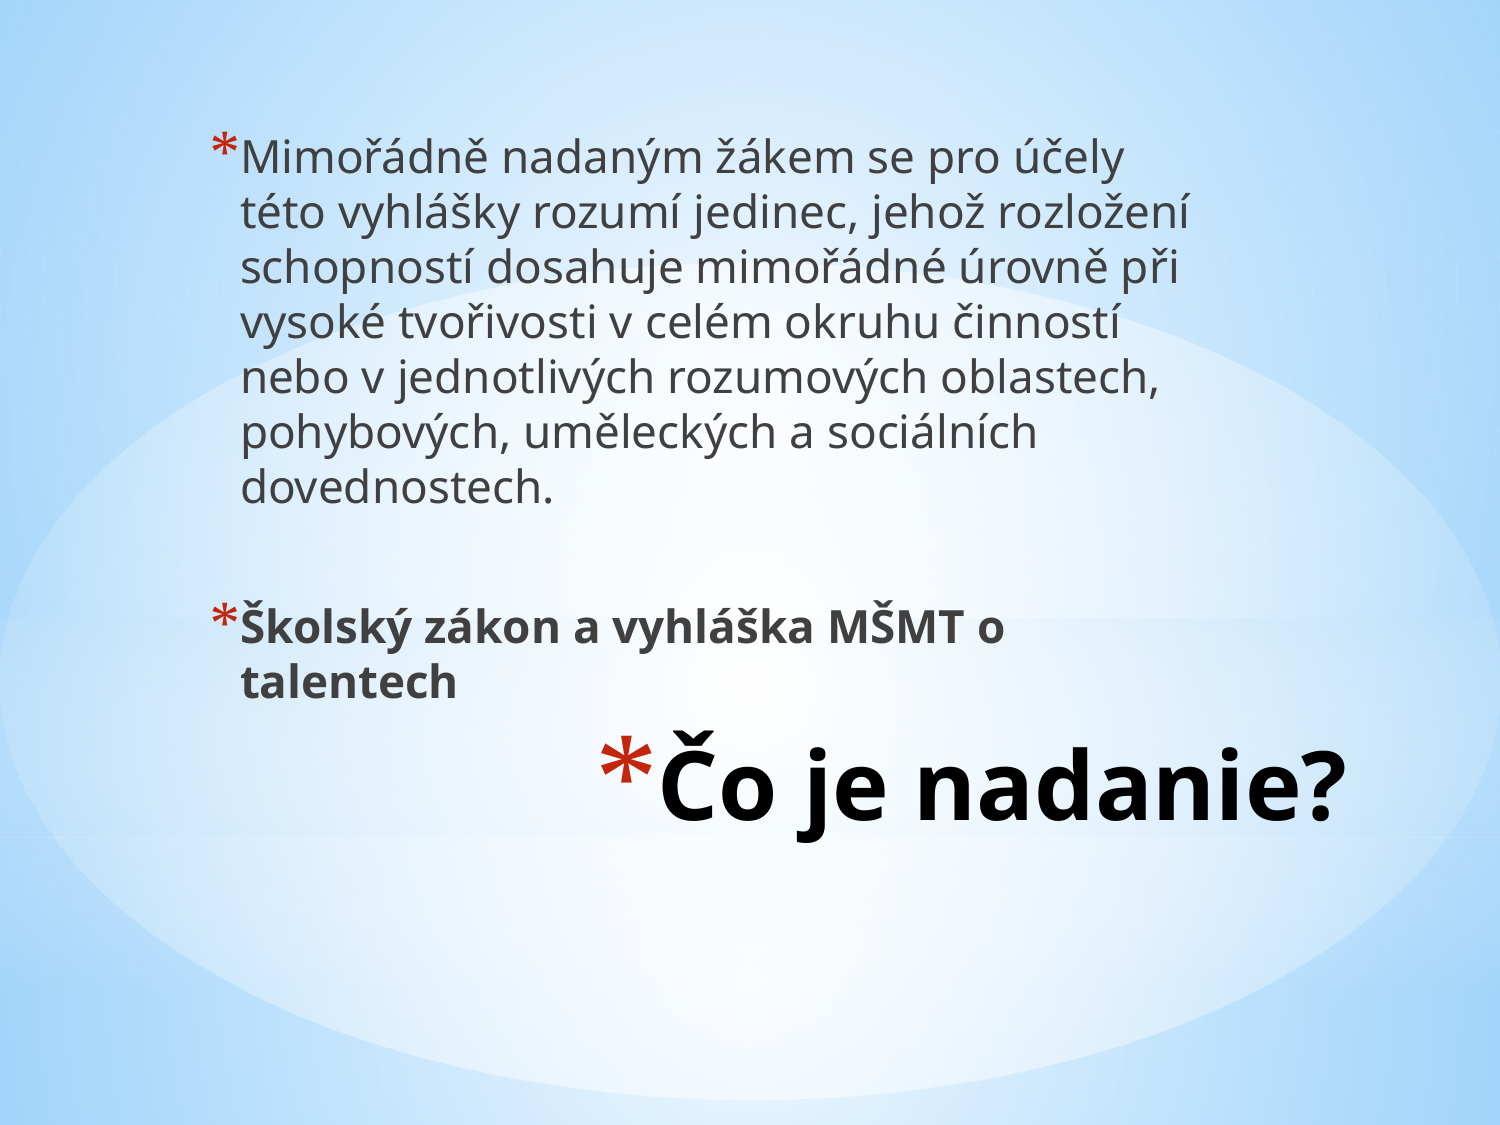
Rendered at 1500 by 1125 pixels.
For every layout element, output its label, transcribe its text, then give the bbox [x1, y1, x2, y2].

list Mimořádně nadaným žákem se pro účely této vyhlášky rozumí jedinec, jehož rozložení schopností dosahuje mimořádné úrovně při vysoké tvořivosti v celém okruhu činností nebo v jednotlivých rozumových oblastech, pohybových, uměleckých a sociálních dovednostech. Školský zákon a vyhláška MŠMT o talentech [187, 120, 1238, 690]
title Čo je nadanie? [294, 717, 1363, 905]
